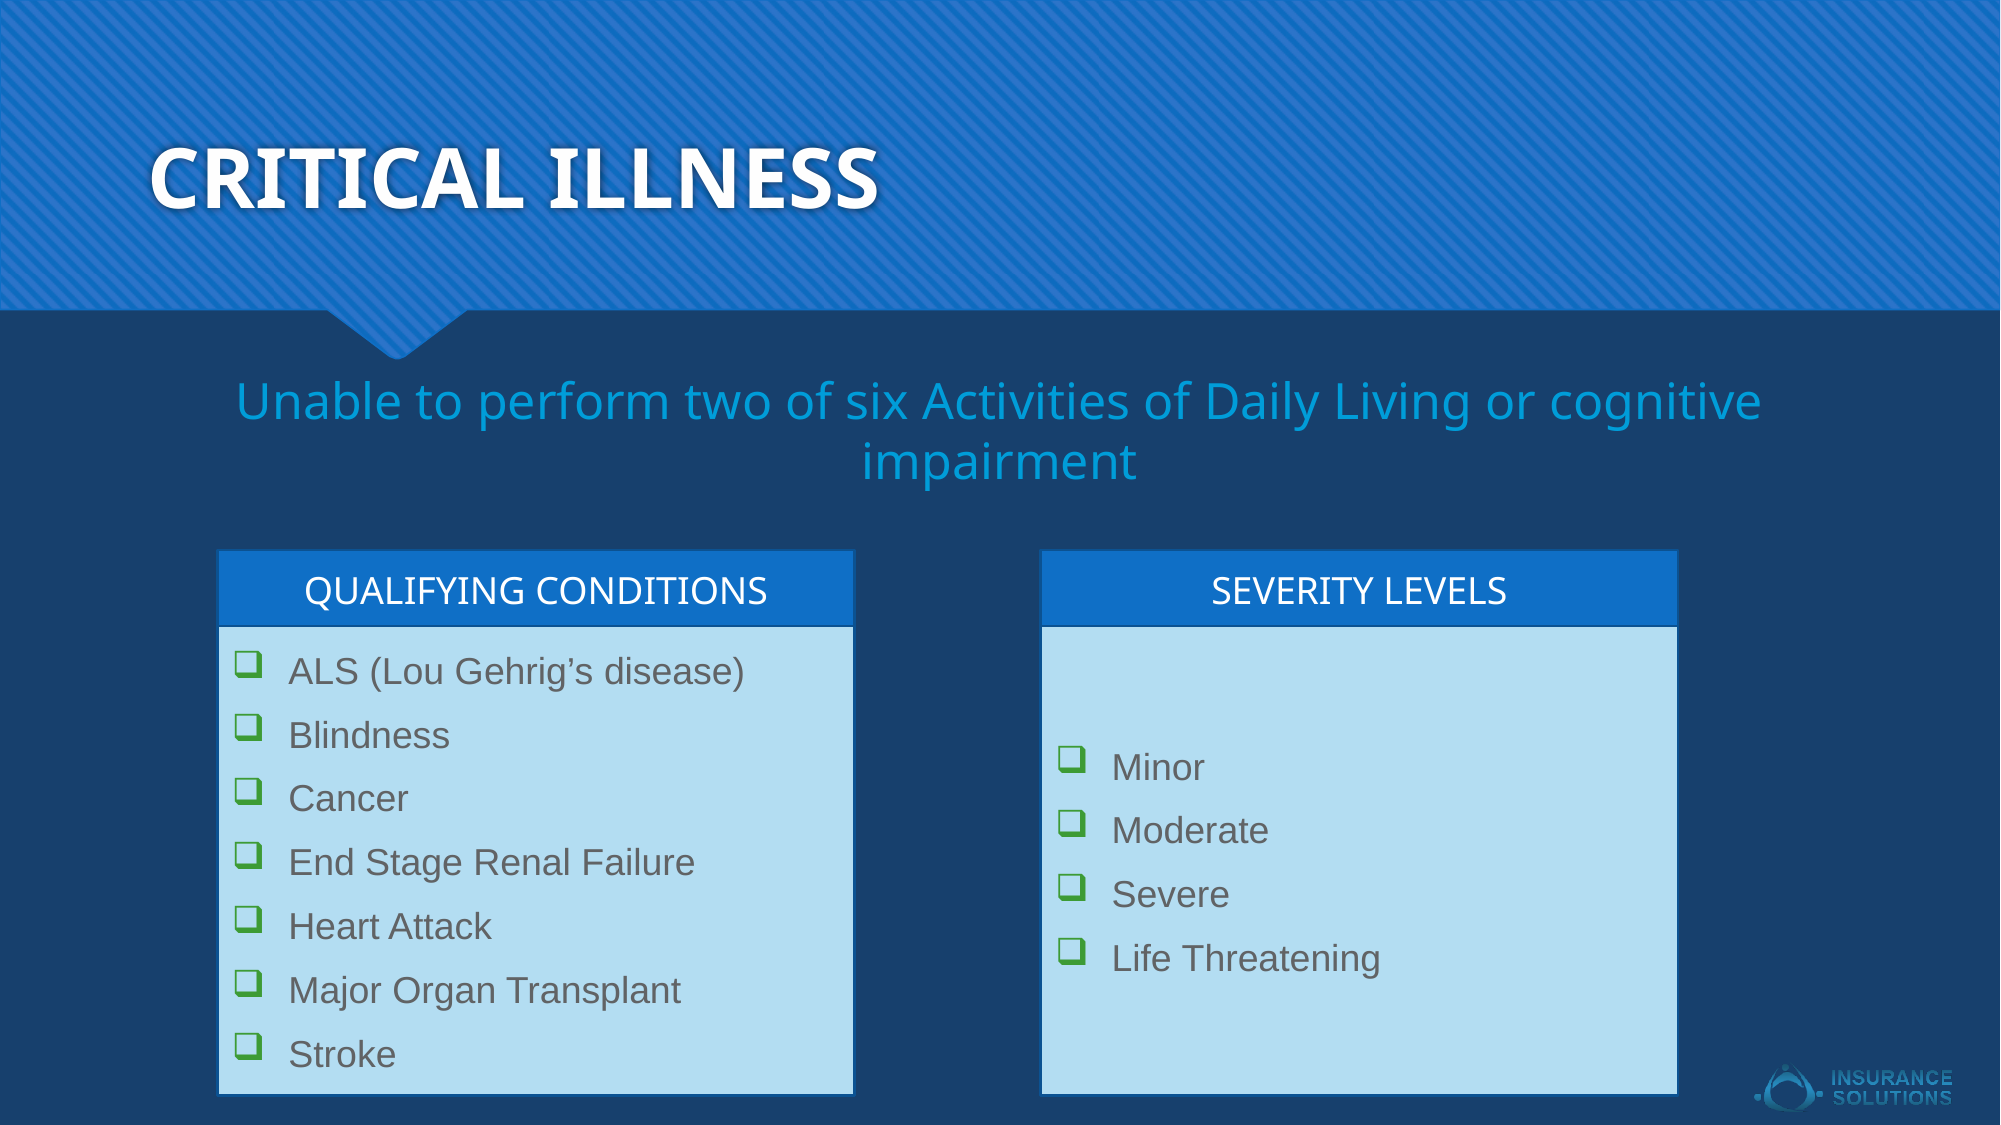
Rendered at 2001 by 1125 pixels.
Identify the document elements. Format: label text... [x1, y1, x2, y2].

text_box Minor Moderate Severe Life Threatening [1039, 625, 1679, 1097]
title CRITICAL ILLNESS [132, 73, 1868, 233]
text_box SEVERITY LEVELS [1039, 549, 1679, 625]
text_box ALS (Lou Gehrig’s disease) Blindness Cancer End Stage Renal Failure Heart Attack Major Organ Transplant Stroke [216, 625, 856, 1097]
text_box Unable to perform two of six Activities of Daily Living or cognitive impairment [88, 362, 1911, 498]
picture [1754, 1061, 1952, 1113]
text_box QUALIFYING CONDITIONS [216, 549, 856, 625]
